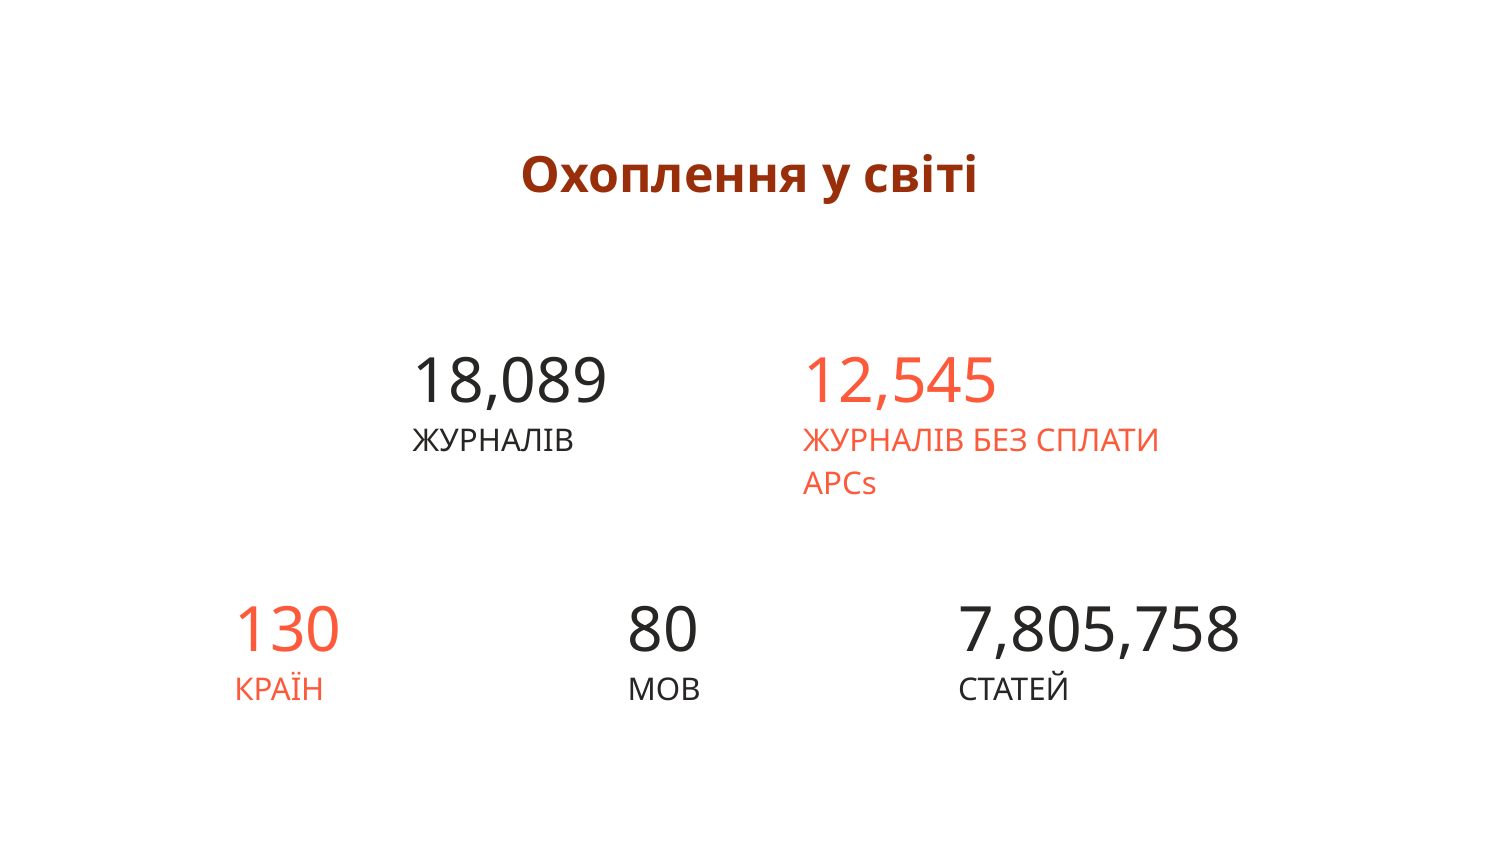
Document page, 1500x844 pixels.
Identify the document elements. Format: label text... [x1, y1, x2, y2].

list 12,545 ЖУРНАЛІВ БЕЗ СПЛАТИ APCs [790, 316, 1248, 816]
list 18,089 ЖУРНАЛІВ [400, 316, 648, 816]
title Охоплення у світі [119, 130, 1381, 218]
list 80 МОВ [615, 565, 834, 844]
list 7,805,758 СТАТЕЙ [945, 565, 1286, 844]
list 130 КРАЇН [221, 565, 441, 844]
